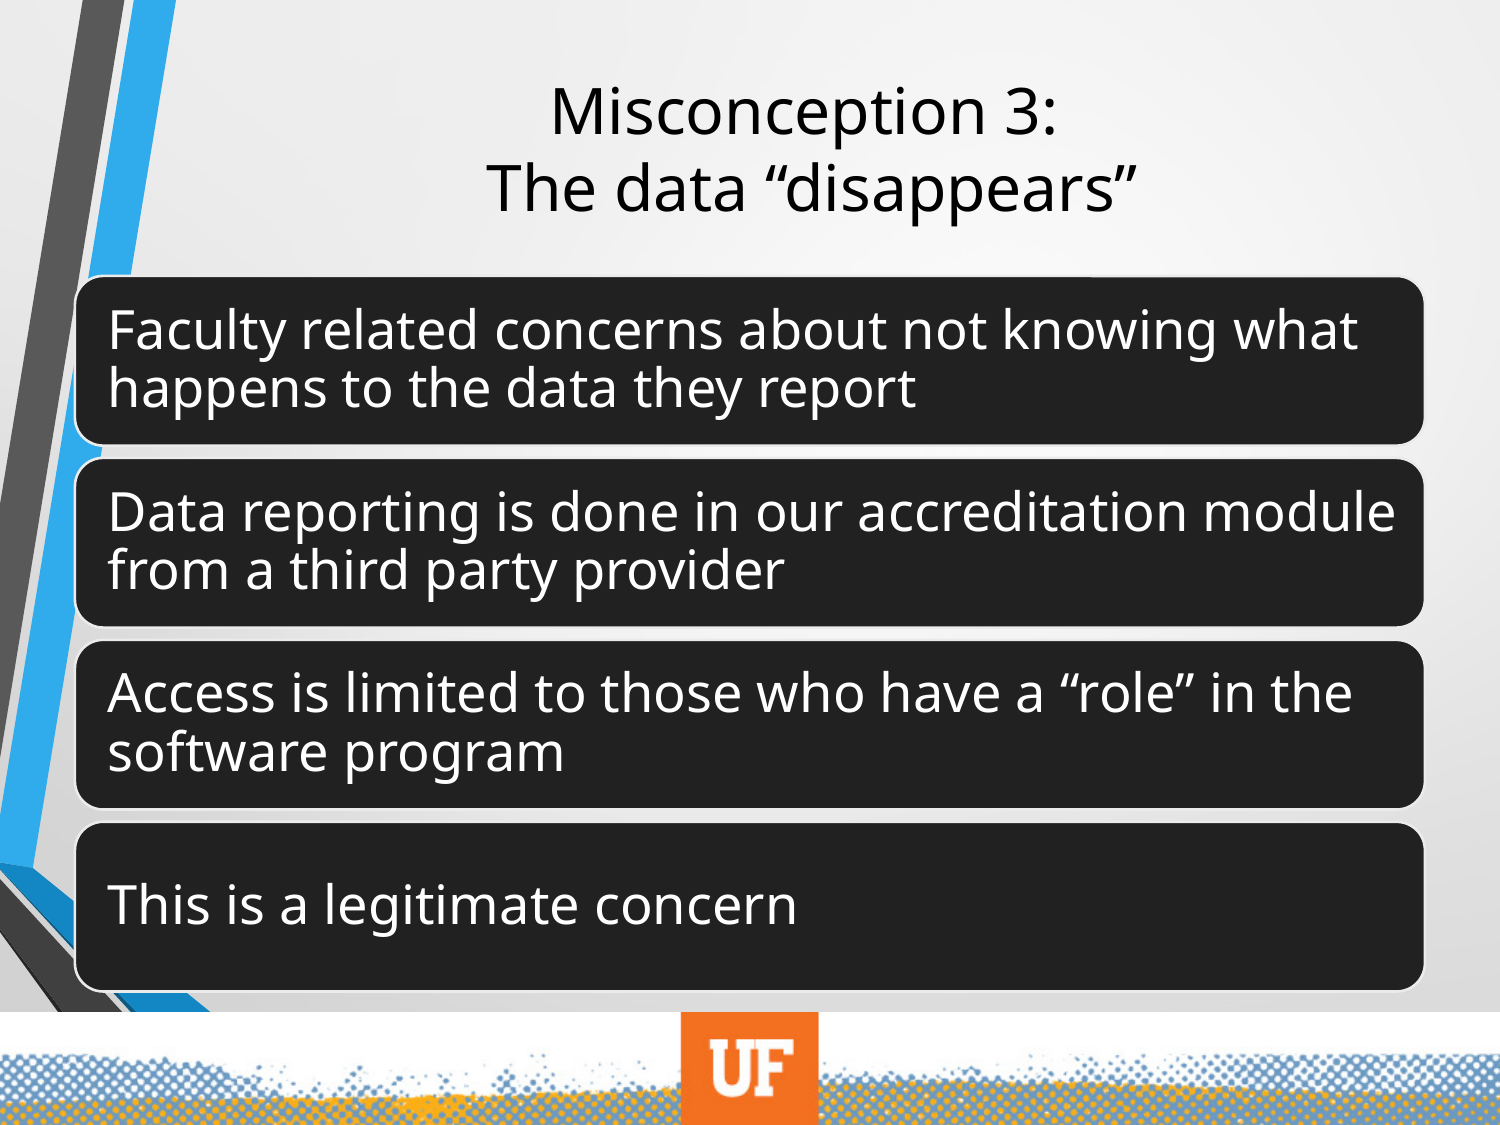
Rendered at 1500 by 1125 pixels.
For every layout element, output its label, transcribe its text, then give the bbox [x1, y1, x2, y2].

picture [0, 1012, 1500, 1125]
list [74, 262, 1426, 1006]
title Misconception 3: The data “disappears” [200, 62, 1425, 233]
